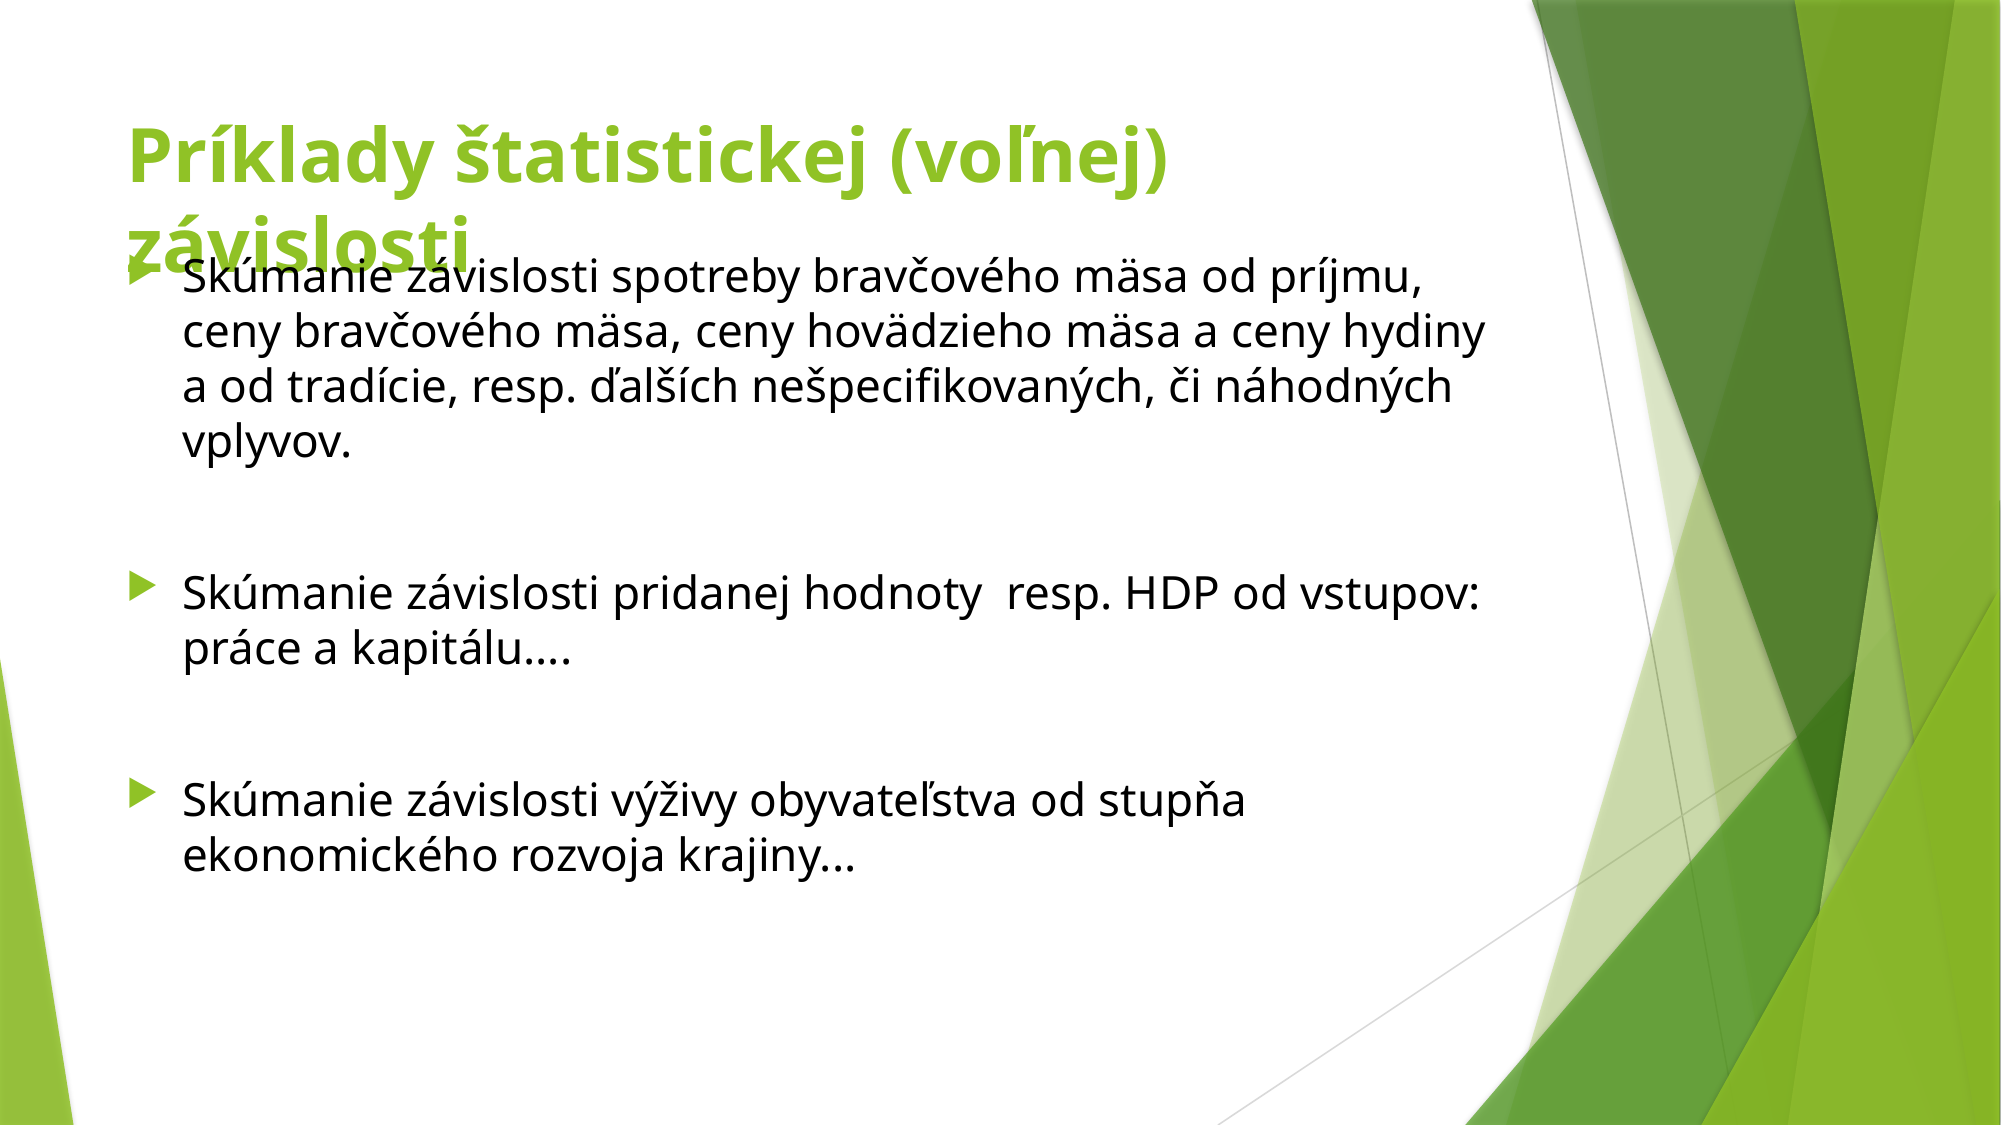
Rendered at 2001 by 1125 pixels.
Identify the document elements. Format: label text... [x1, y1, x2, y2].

list Skúmanie závislosti spotreby bravčového mäsa od príjmu, ceny bravčového mäsa, ceny hovädzieho mäsa a ceny hydiny a od tradície, resp. ďalších nešpecifikovaných, či náhodných vplyvov. Skúmanie závislosti pridanej hodnoty resp. HDP od vstupov: práce a kapitálu…. Skúmanie závislosti výživy obyvateľstva od stupňa ekonomického rozvoja krajiny... [111, 239, 1522, 991]
title Príklady štatistickej (voľnej) závislosti [111, 99, 1522, 239]
